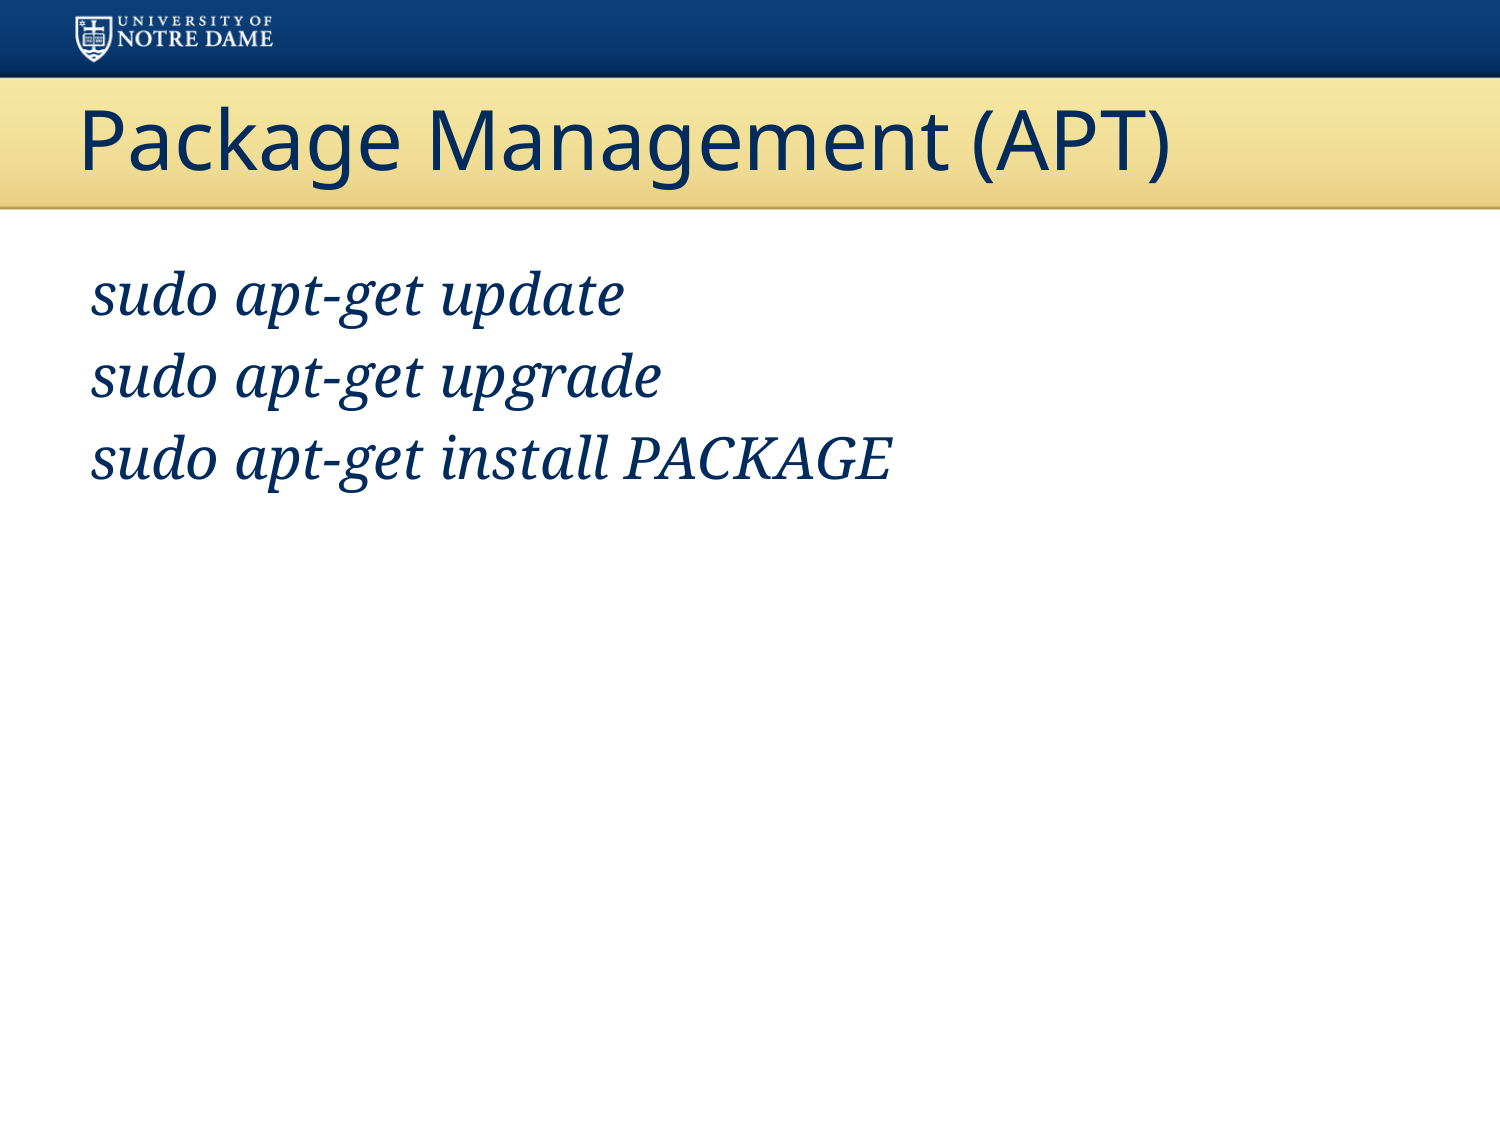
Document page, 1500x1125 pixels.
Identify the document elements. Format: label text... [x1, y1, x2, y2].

picture [0, 0, 1500, 1125]
list sudo apt-get update sudo apt-get upgrade sudo apt-get install PACKAGE [75, 249, 1425, 1005]
title Package Management (APT) [62, 62, 1425, 213]
